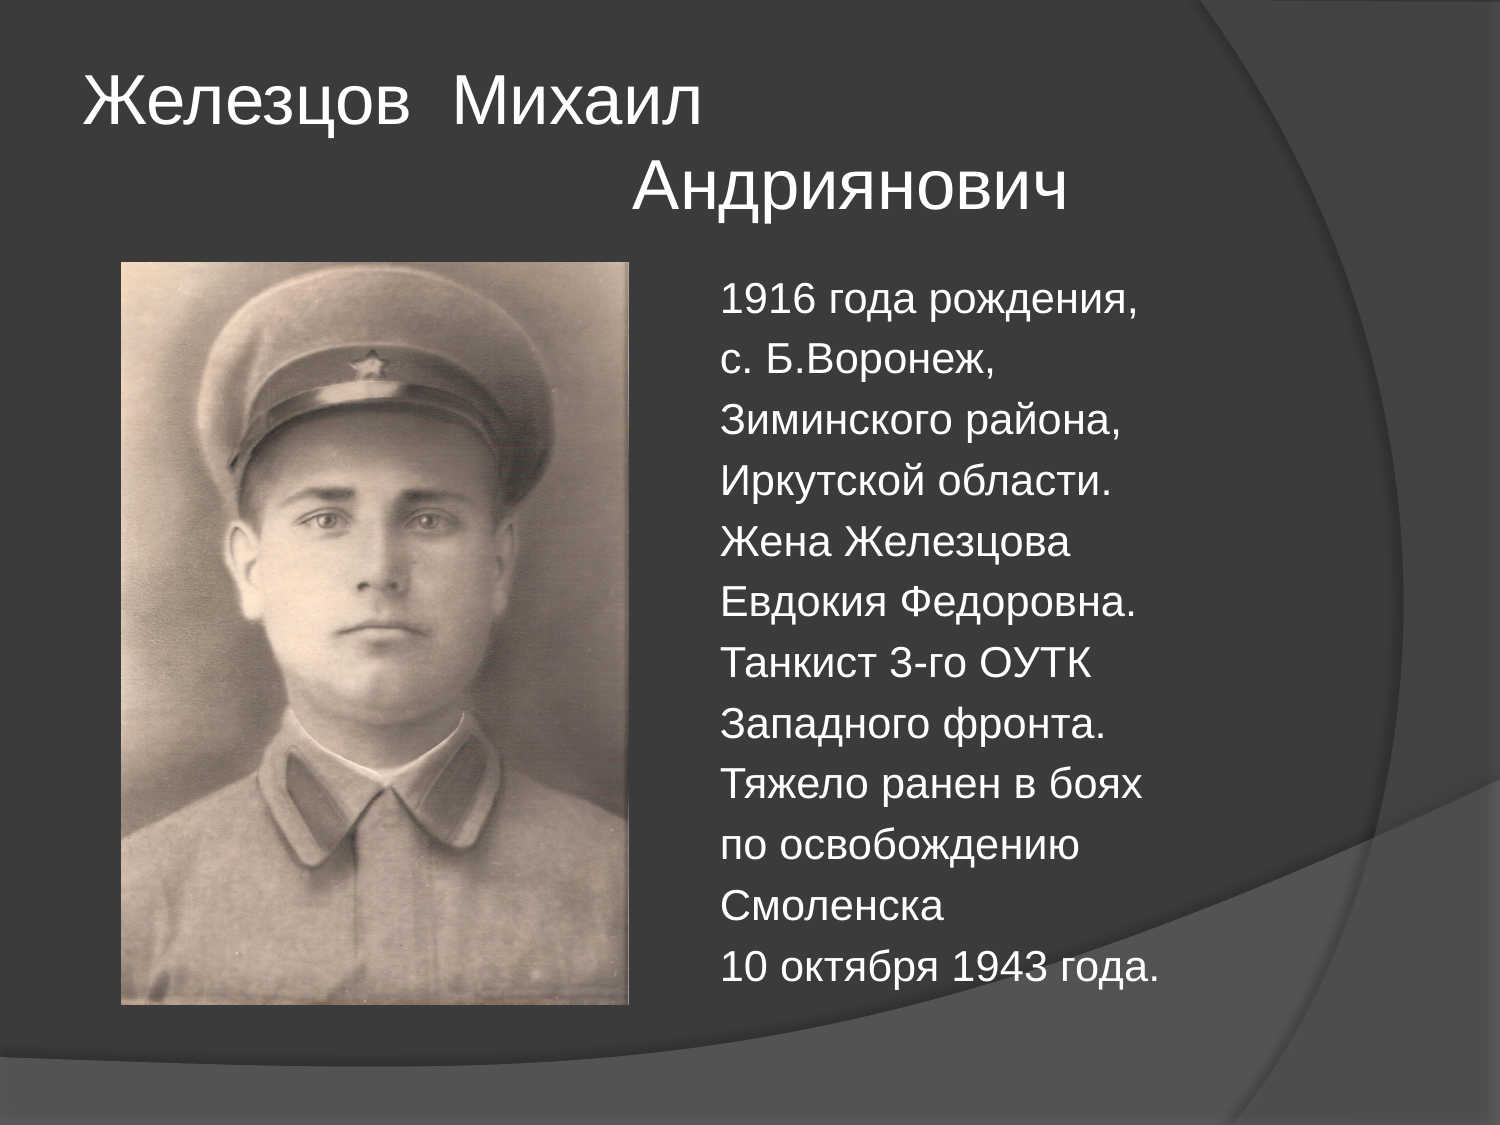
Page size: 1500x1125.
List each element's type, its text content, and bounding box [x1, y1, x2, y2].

list 1916 года рождения, с. Б.Воронеж, Зиминского района, Иркутской области. Жена Железцова Евдокия Федоровна. Танкист 3-го ОУТК Западного фронта. Тяжело ранен в боях по освобождению Смоленска 10 октября 1943 года. [699, 262, 1300, 1005]
title Железцов Михаил Андриянович [75, 45, 1300, 233]
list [121, 262, 629, 1006]
